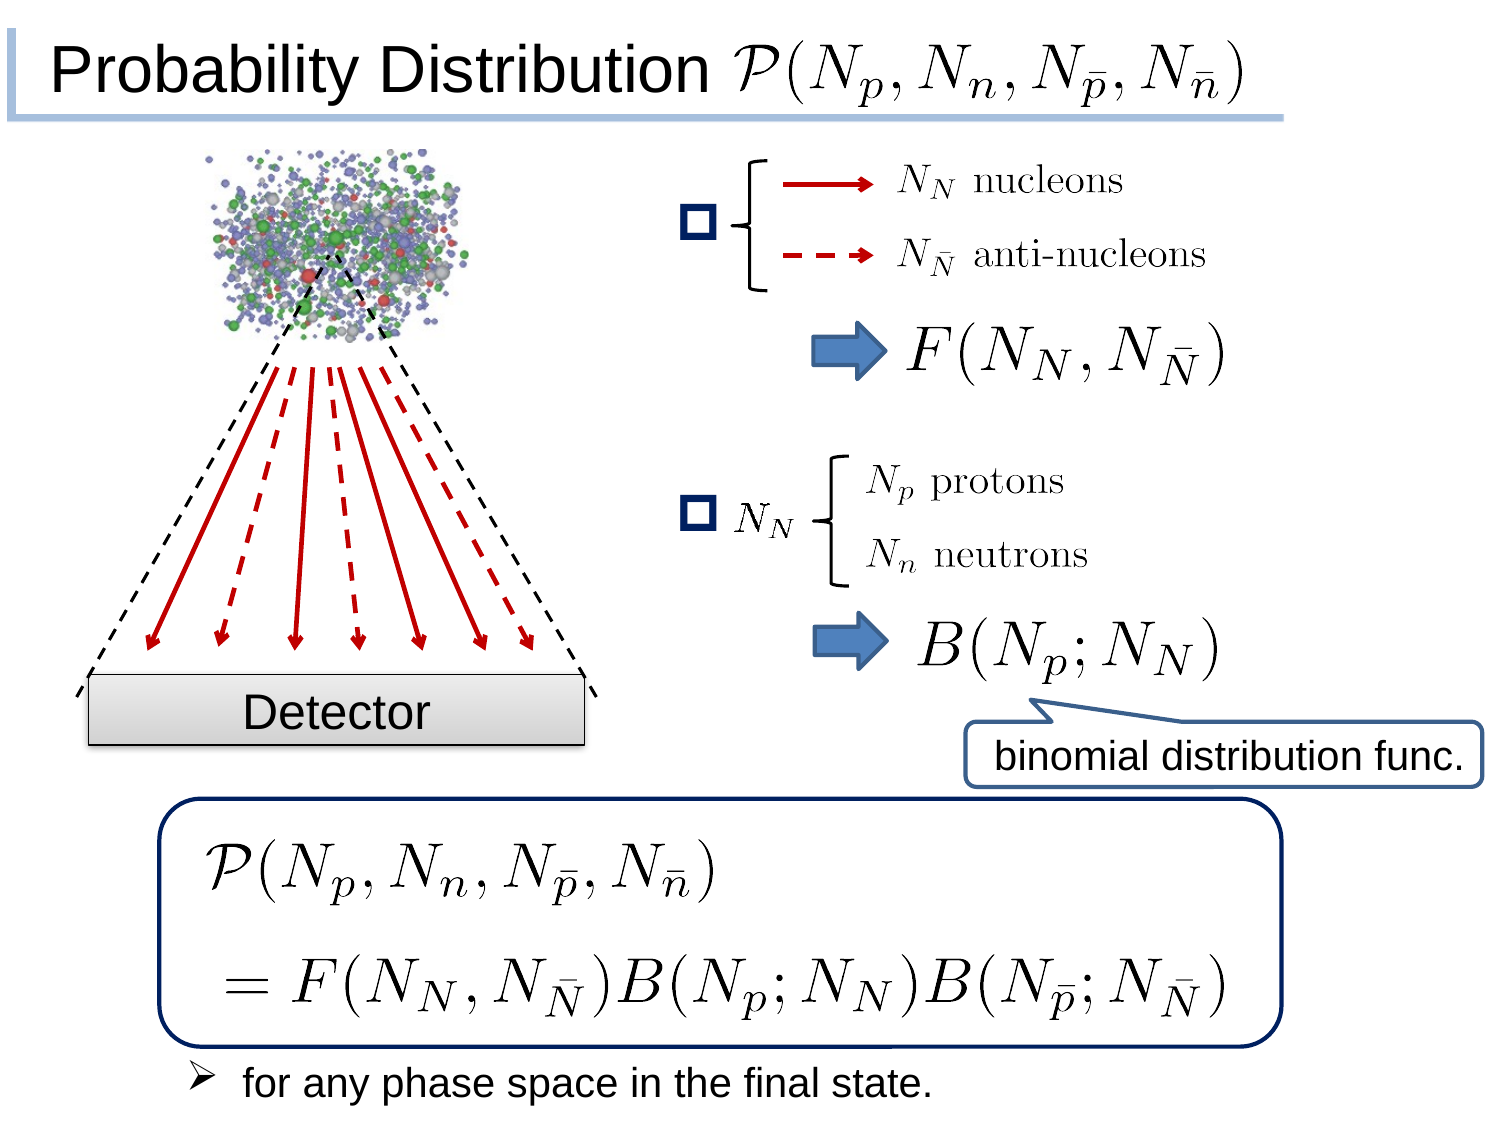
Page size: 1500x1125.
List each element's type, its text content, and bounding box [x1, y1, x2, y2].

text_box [147, 366, 217, 651]
text_box [812, 455, 849, 587]
text_box [963, 697, 1485, 790]
text_box [661, 482, 753, 558]
title Probability Distribution [15, 17, 1295, 115]
picture [199, 148, 469, 343]
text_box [296, 366, 313, 651]
picture [905, 322, 1223, 387]
text_box [661, 191, 753, 267]
text_box for any phase space in the final state. [171, 1048, 1344, 1113]
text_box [218, 366, 295, 647]
picture [734, 503, 794, 539]
picture [866, 465, 1087, 573]
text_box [76, 255, 330, 698]
picture [897, 164, 1205, 277]
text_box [360, 366, 379, 651]
picture [917, 617, 1217, 684]
text_box [748, 159, 768, 292]
picture [734, 40, 1242, 107]
text_box Detector [88, 704, 585, 746]
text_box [380, 366, 533, 651]
text_box [812, 610, 889, 672]
text_box [157, 796, 1284, 1048]
picture [206, 839, 1224, 1020]
text_box [811, 320, 888, 382]
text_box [328, 366, 360, 651]
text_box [336, 255, 597, 698]
